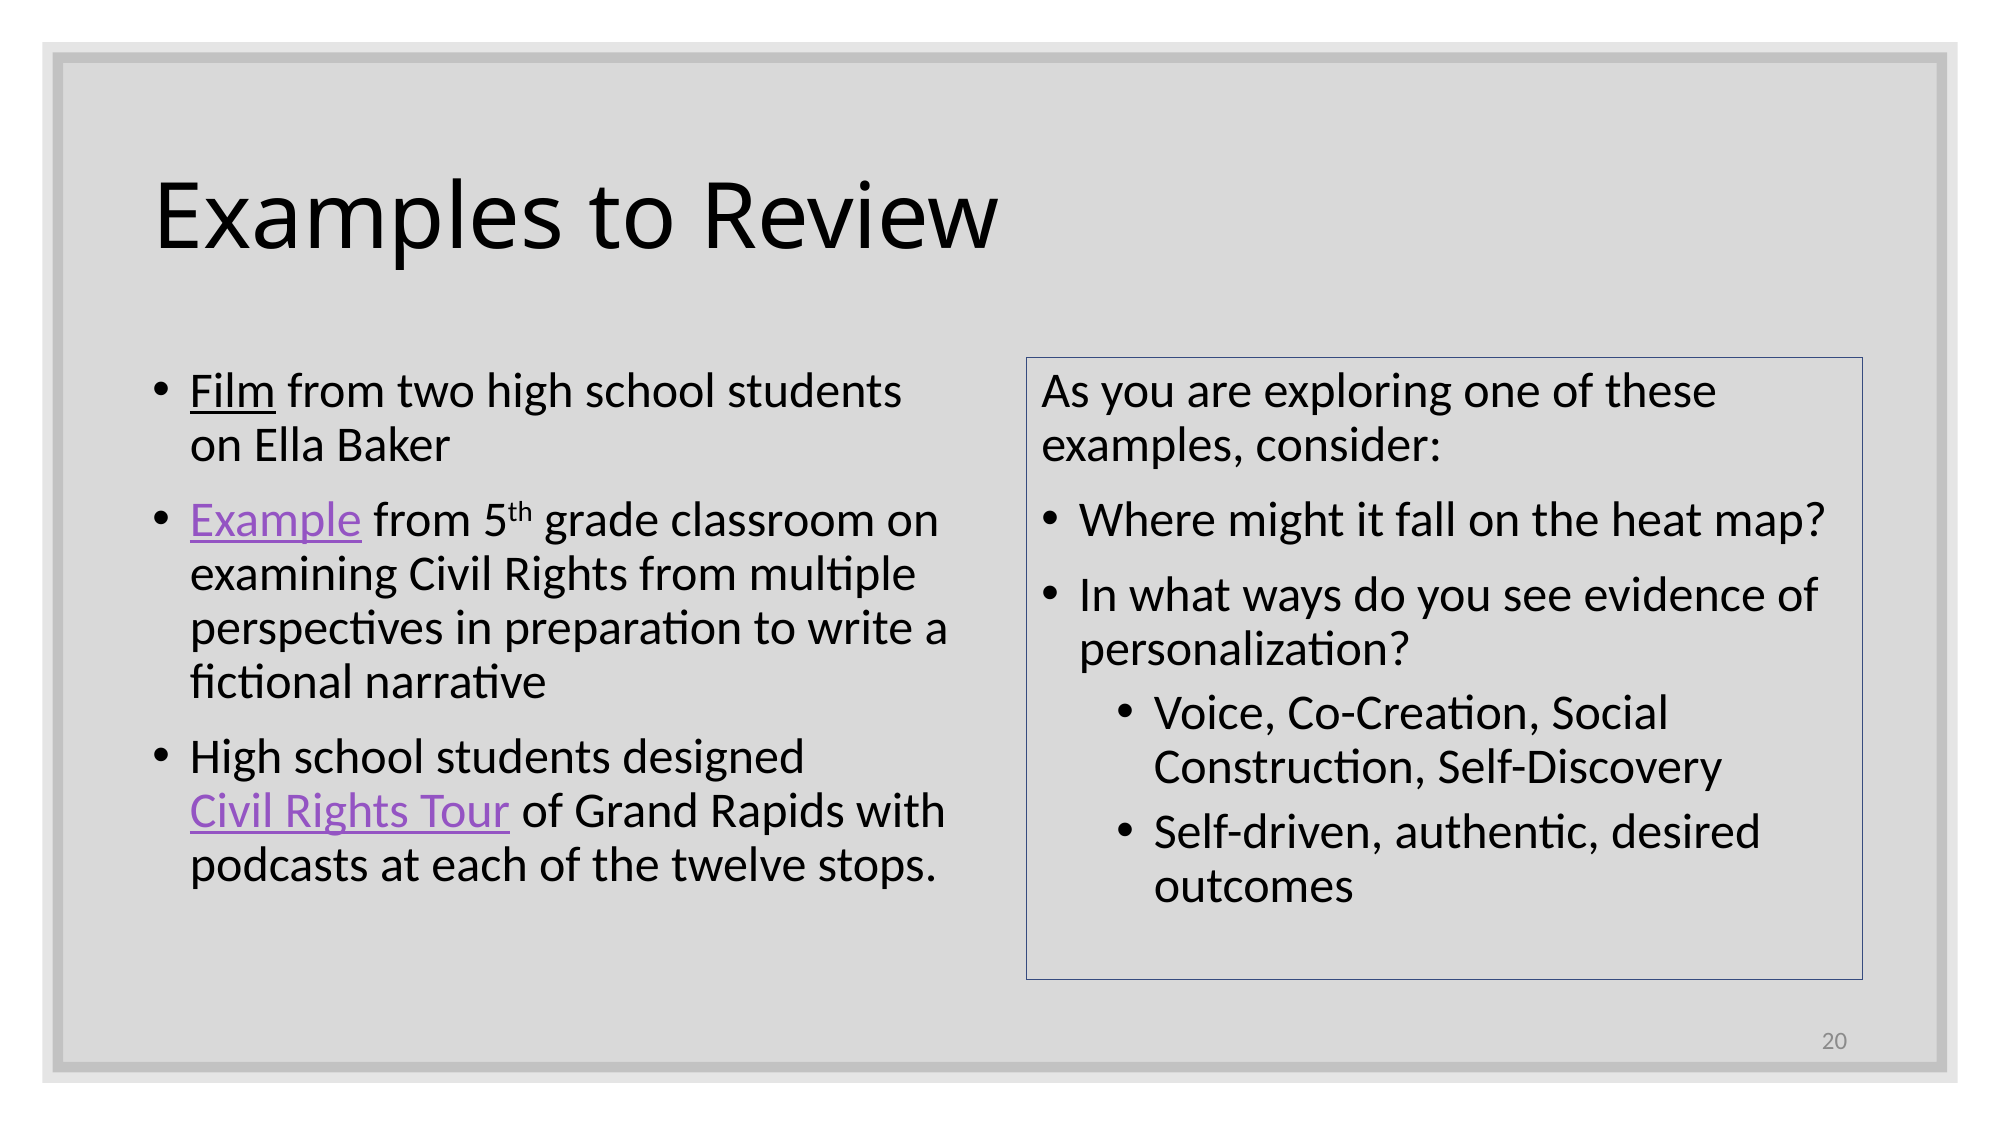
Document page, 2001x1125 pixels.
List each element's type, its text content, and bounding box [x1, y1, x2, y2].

list As you are exploring one of these examples, consider: Where might it fall on the heat map? In what ways do you see evidence of personalization? Voice, Co-Creation, Social Construction, Self-Discovery Self-driven, authentic, desired outcomes [1026, 357, 1863, 980]
title Examples to Review [137, 109, 1863, 328]
slide_number 20 [1412, 1009, 1863, 1070]
text_box [52, 51, 1948, 1073]
list Film from two high school students on Ella Baker Example from 5th grade classroom on examining Civil Rights from multiple perspectives in preparation to write a fictional narrative High school students designed Civil Rights Tour of Grand Rapids with podcasts at each of the twelve stops. [137, 357, 974, 980]
